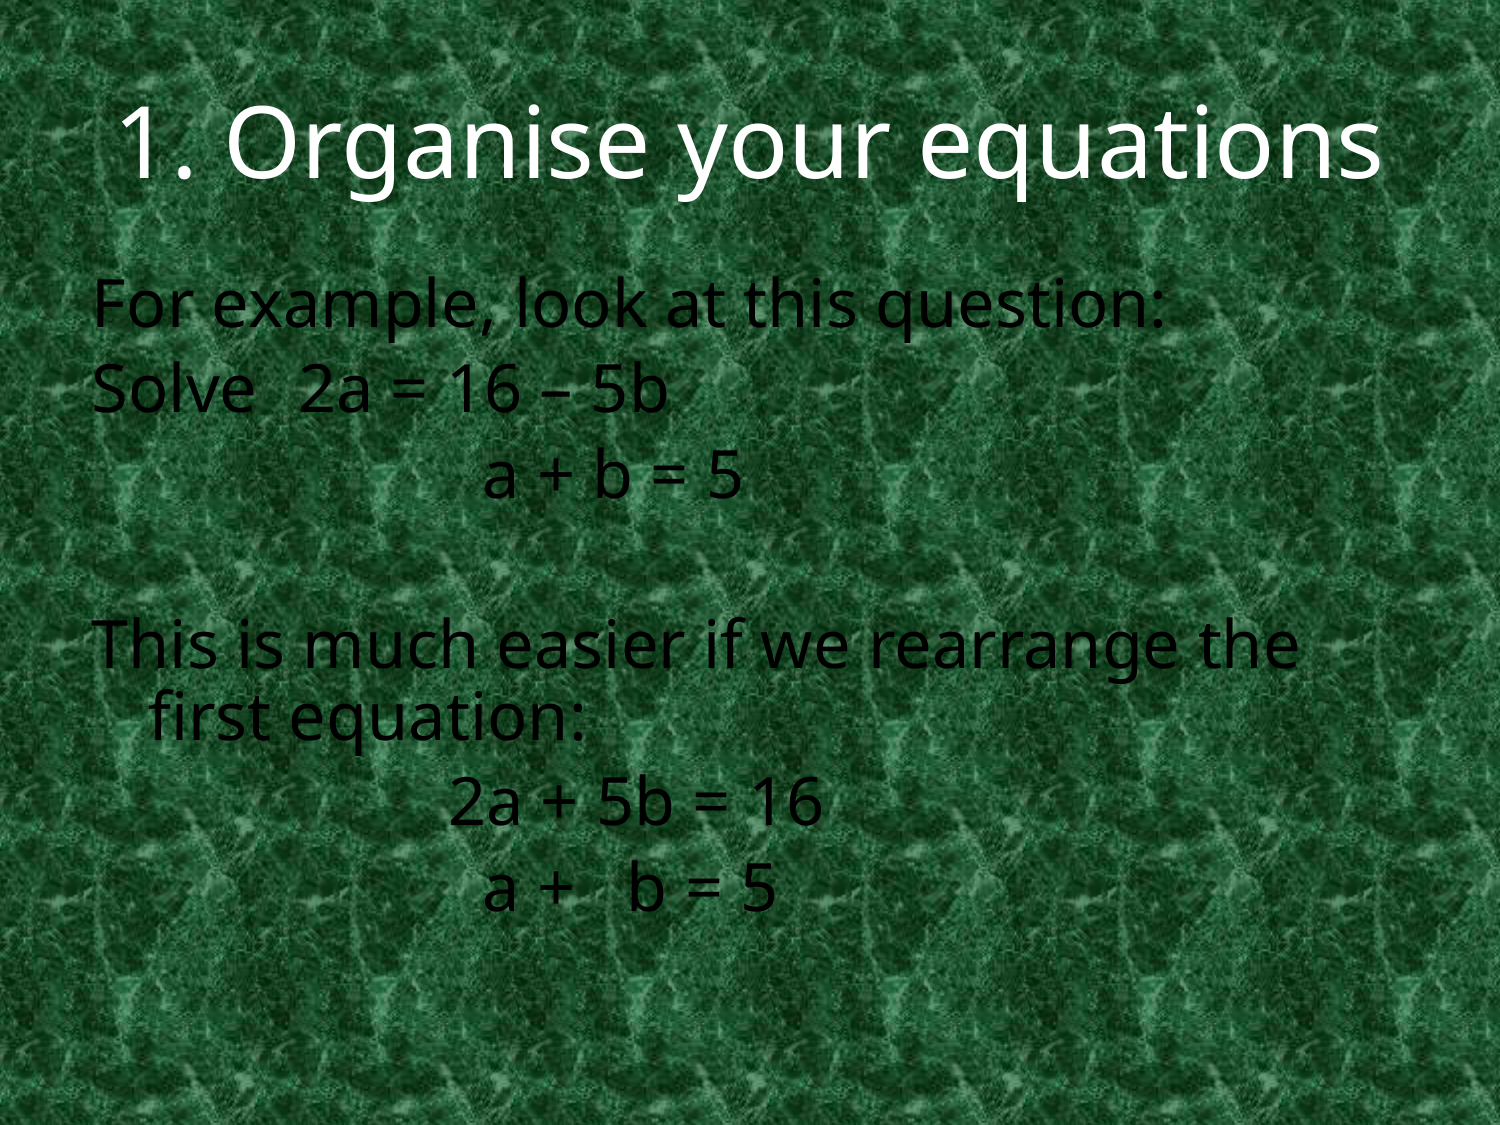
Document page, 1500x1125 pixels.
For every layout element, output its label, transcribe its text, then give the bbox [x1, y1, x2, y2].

title 1. Organise your equations [75, 45, 1425, 233]
list For example, look at this question: Solve 2a = 16 – 5b a + b = 5 This is much easier if we rearrange the first equation: 2a + 5b = 16 a + b = 5 [76, 262, 1425, 1005]
picture [0, 0, 1500, 1125]
